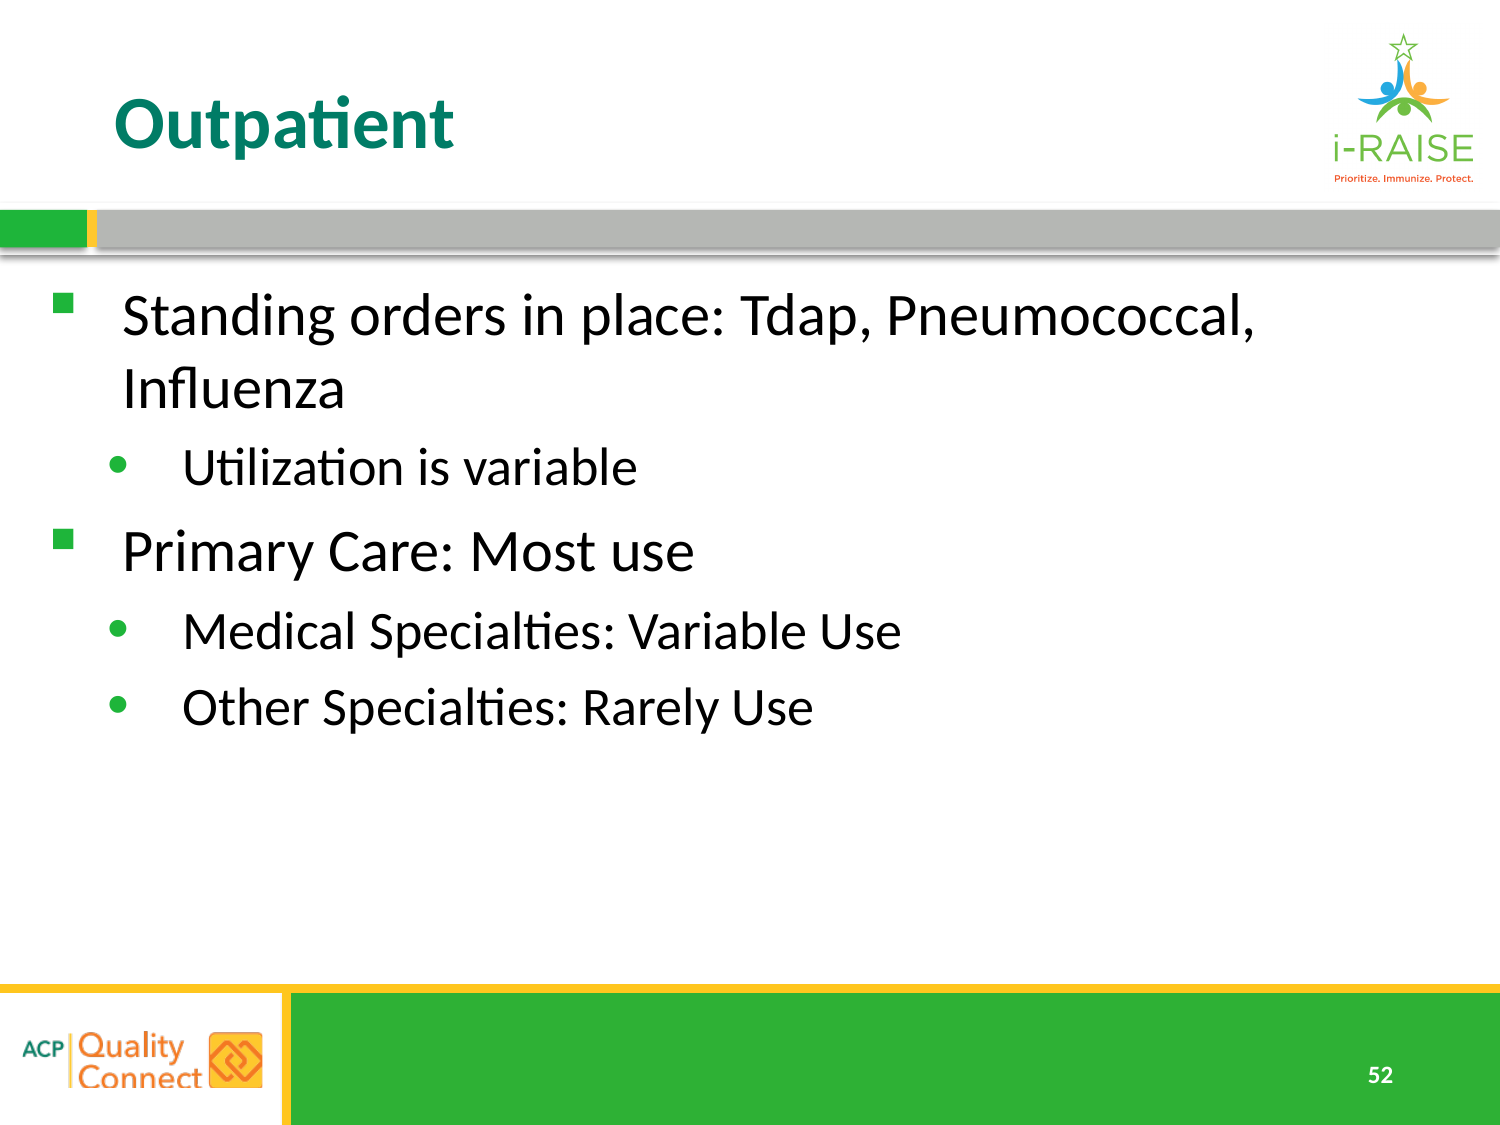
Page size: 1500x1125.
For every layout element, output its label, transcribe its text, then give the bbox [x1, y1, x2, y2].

title Outpatient [99, 37, 1438, 200]
list Standing orders in place: Tdap, Pneumococcal, Influenza Utilization is variable Primary Care: Most use Medical Specialties: Variable Use Other Specialties: Rarely Use [32, 267, 1475, 953]
